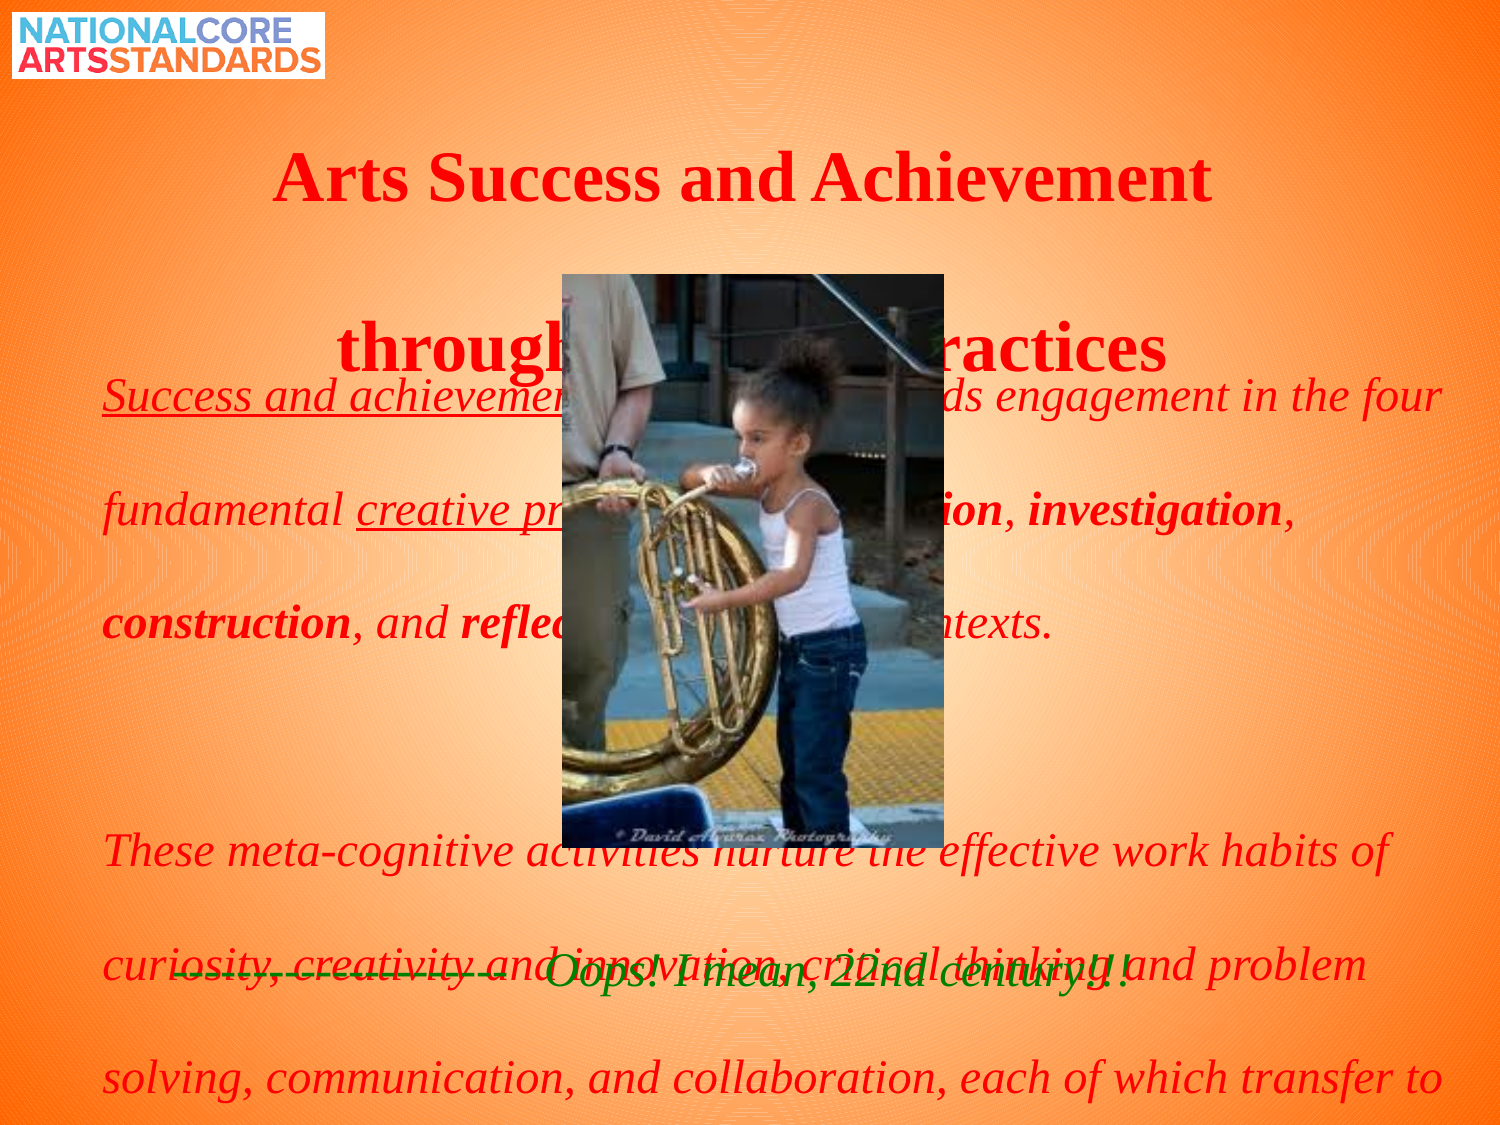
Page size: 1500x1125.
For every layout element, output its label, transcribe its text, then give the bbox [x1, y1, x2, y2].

picture [562, 274, 944, 849]
text_box Success and achievement in the arts demands engagement in the four fundamental creative practices of imagination, investigation, construction, and reflection in multiple contexts. These meta-cognitive activities nurture the effective work habits of curiosity, creativity and innovation, critical thinking and problem solving, communication, and collaboration, each of which transfer to all aspects of learning and life in the 21st century. [87, 299, 1500, 1125]
text_box Arts Success and Achievement through Creative Practices [4, 37, 1500, 394]
text_box --------------------- Oops! I mean, 22nd century!!! [157, 874, 1149, 1004]
picture [12, 12, 326, 79]
